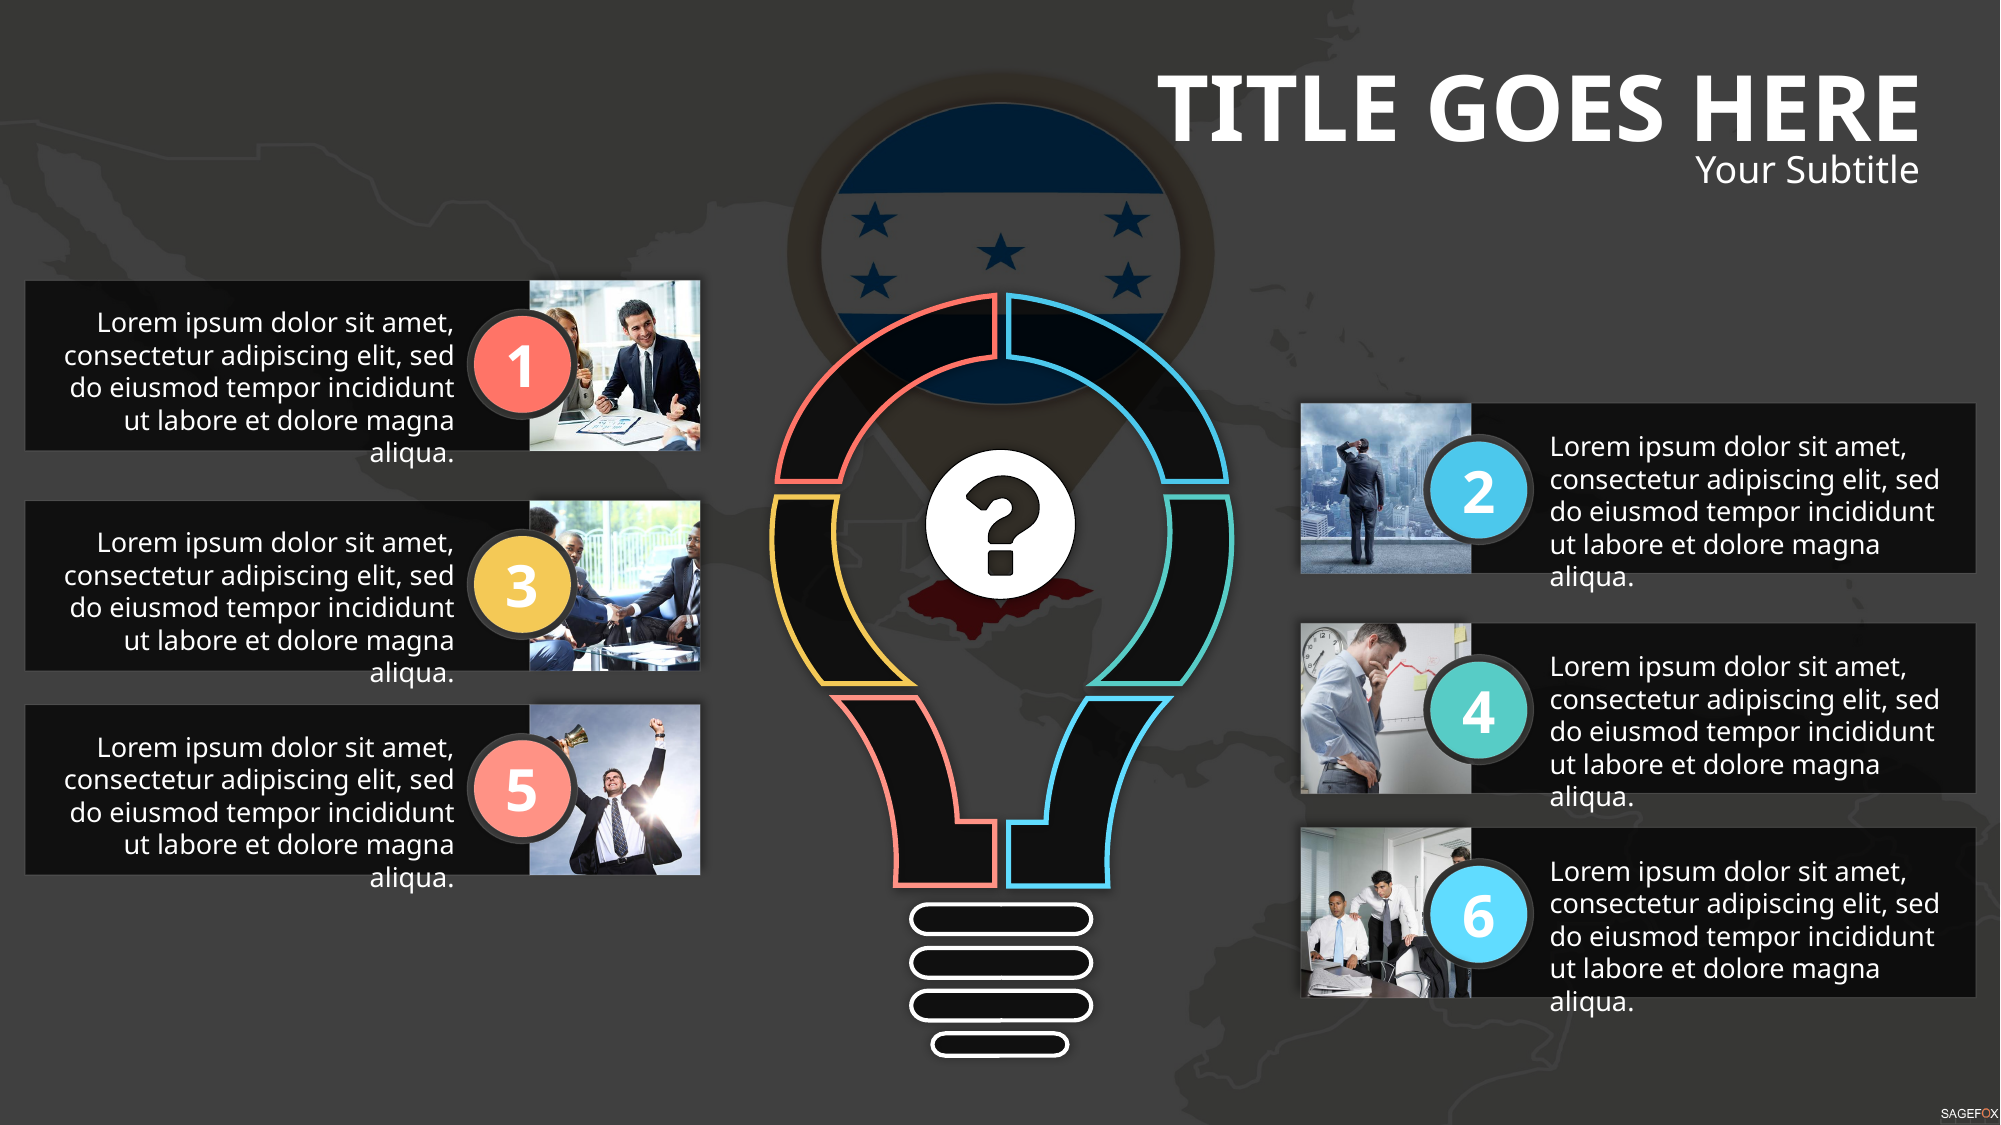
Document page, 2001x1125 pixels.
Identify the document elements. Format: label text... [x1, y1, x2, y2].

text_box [1035, 42, 1939, 199]
text_box [24, 703, 531, 877]
text_box [531, 703, 702, 877]
text_box [1007, 697, 1171, 888]
text_box [770, 495, 914, 685]
text_box 2 [1429, 440, 1529, 540]
text_box 3 [473, 535, 572, 634]
text_box [24, 279, 531, 452]
text_box [531, 499, 702, 672]
text_box 1 [473, 314, 572, 414]
text_box [931, 1032, 1069, 1057]
text_box Lorem ipsum dolor sit amet, consectetur adipiscing elit, sed do eiusmod tempor incididunt ut labore et dolore magna aliqua. [39, 729, 455, 893]
text_box [1299, 622, 1473, 795]
text_box [910, 989, 1093, 1022]
text_box [925, 449, 1076, 600]
text_box 5 [473, 739, 572, 839]
text_box [1089, 495, 1233, 685]
text_box Lorem ipsum dolor sit amet, consectetur adipiscing elit, sed do eiusmod tempor incididunt ut labore et dolore magna aliqua. [1549, 649, 1965, 813]
text_box Lorem ipsum dolor sit amet, consectetur adipiscing elit, sed do eiusmod tempor incididunt ut labore et dolore magna aliqua. [39, 525, 455, 689]
picture [0, 0, 2001, 1125]
text_box [531, 279, 702, 452]
text_box 4 [1429, 660, 1529, 760]
text_box [910, 946, 1093, 979]
text_box [1473, 826, 1977, 999]
text_box [1007, 294, 1228, 483]
text_box [910, 903, 1093, 936]
text_box [1473, 622, 1977, 795]
text_box [24, 499, 531, 672]
text_box [1473, 402, 1977, 575]
text_box [1299, 826, 1473, 999]
text_box Lorem ipsum dolor sit amet, consectetur adipiscing elit, sed do eiusmod tempor incididunt ut labore et dolore magna aliqua. [39, 305, 455, 469]
text_box [1299, 402, 1473, 575]
text_box [776, 294, 996, 483]
text_box Lorem ipsum dolor sit amet, consectetur adipiscing elit, sed do eiusmod tempor incididunt ut labore et dolore magna aliqua. [1549, 429, 1965, 593]
text_box [832, 696, 996, 887]
text_box 6 [1429, 864, 1529, 964]
text_box Lorem ipsum dolor sit amet, consectetur adipiscing elit, sed do eiusmod tempor incididunt ut labore et dolore magna aliqua. [1549, 854, 1965, 1017]
